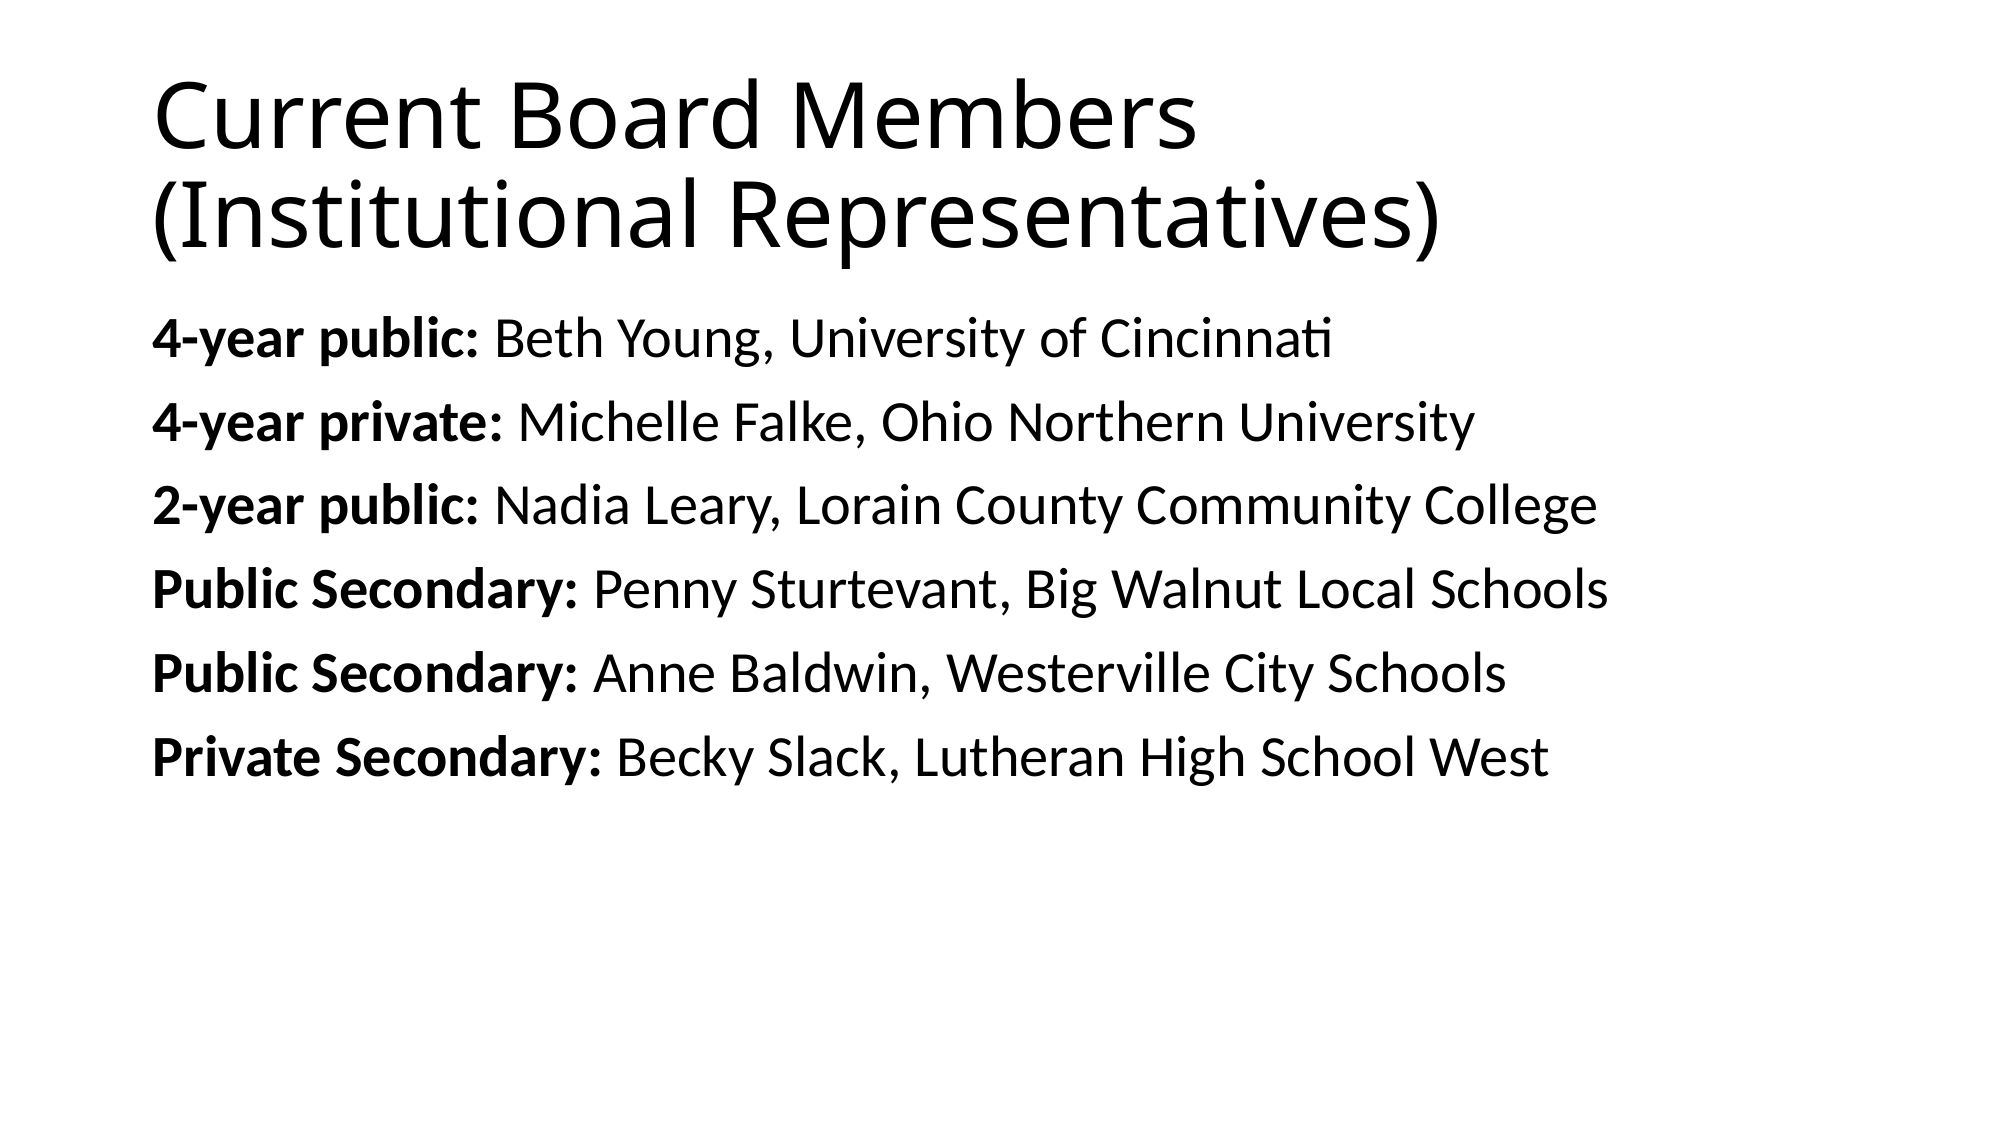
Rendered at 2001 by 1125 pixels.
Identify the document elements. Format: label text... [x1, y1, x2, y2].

list 4-year public: Beth Young, University of Cincinnati 4-year private: Michelle Falke, Ohio Northern University 2-year public: Nadia Leary, Lorain County Community College Public Secondary: Penny Sturtevant, Big Walnut Local Schools Public Secondary: Anne Baldwin, Westerville City Schools Private Secondary: Becky Slack, Lutheran High School West [137, 299, 1863, 1014]
title Current Board Members (Institutional Representatives) [137, 59, 1863, 278]
